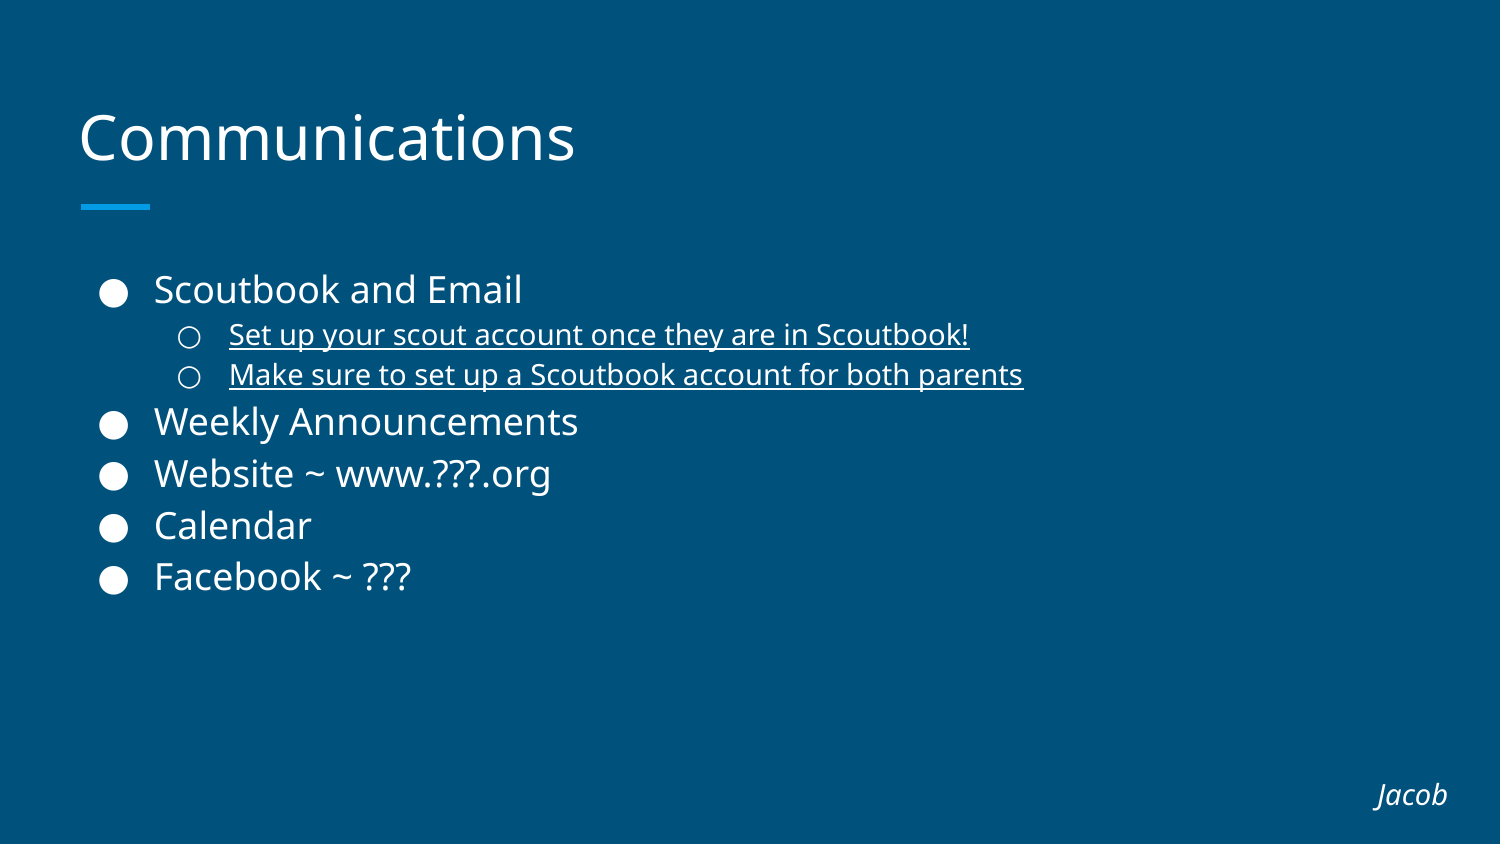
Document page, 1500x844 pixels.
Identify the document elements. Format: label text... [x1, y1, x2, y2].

title Communications [63, 75, 1437, 188]
list Scoutbook and Email Set up your scout account once they are in Scoutbook! Make sure to set up a Scoutbook account for both parents Weekly Announcements Website ~ www.???.org Calendar Facebook ~ ??? [63, 244, 1437, 750]
text_box Jacob [1347, 761, 1478, 827]
